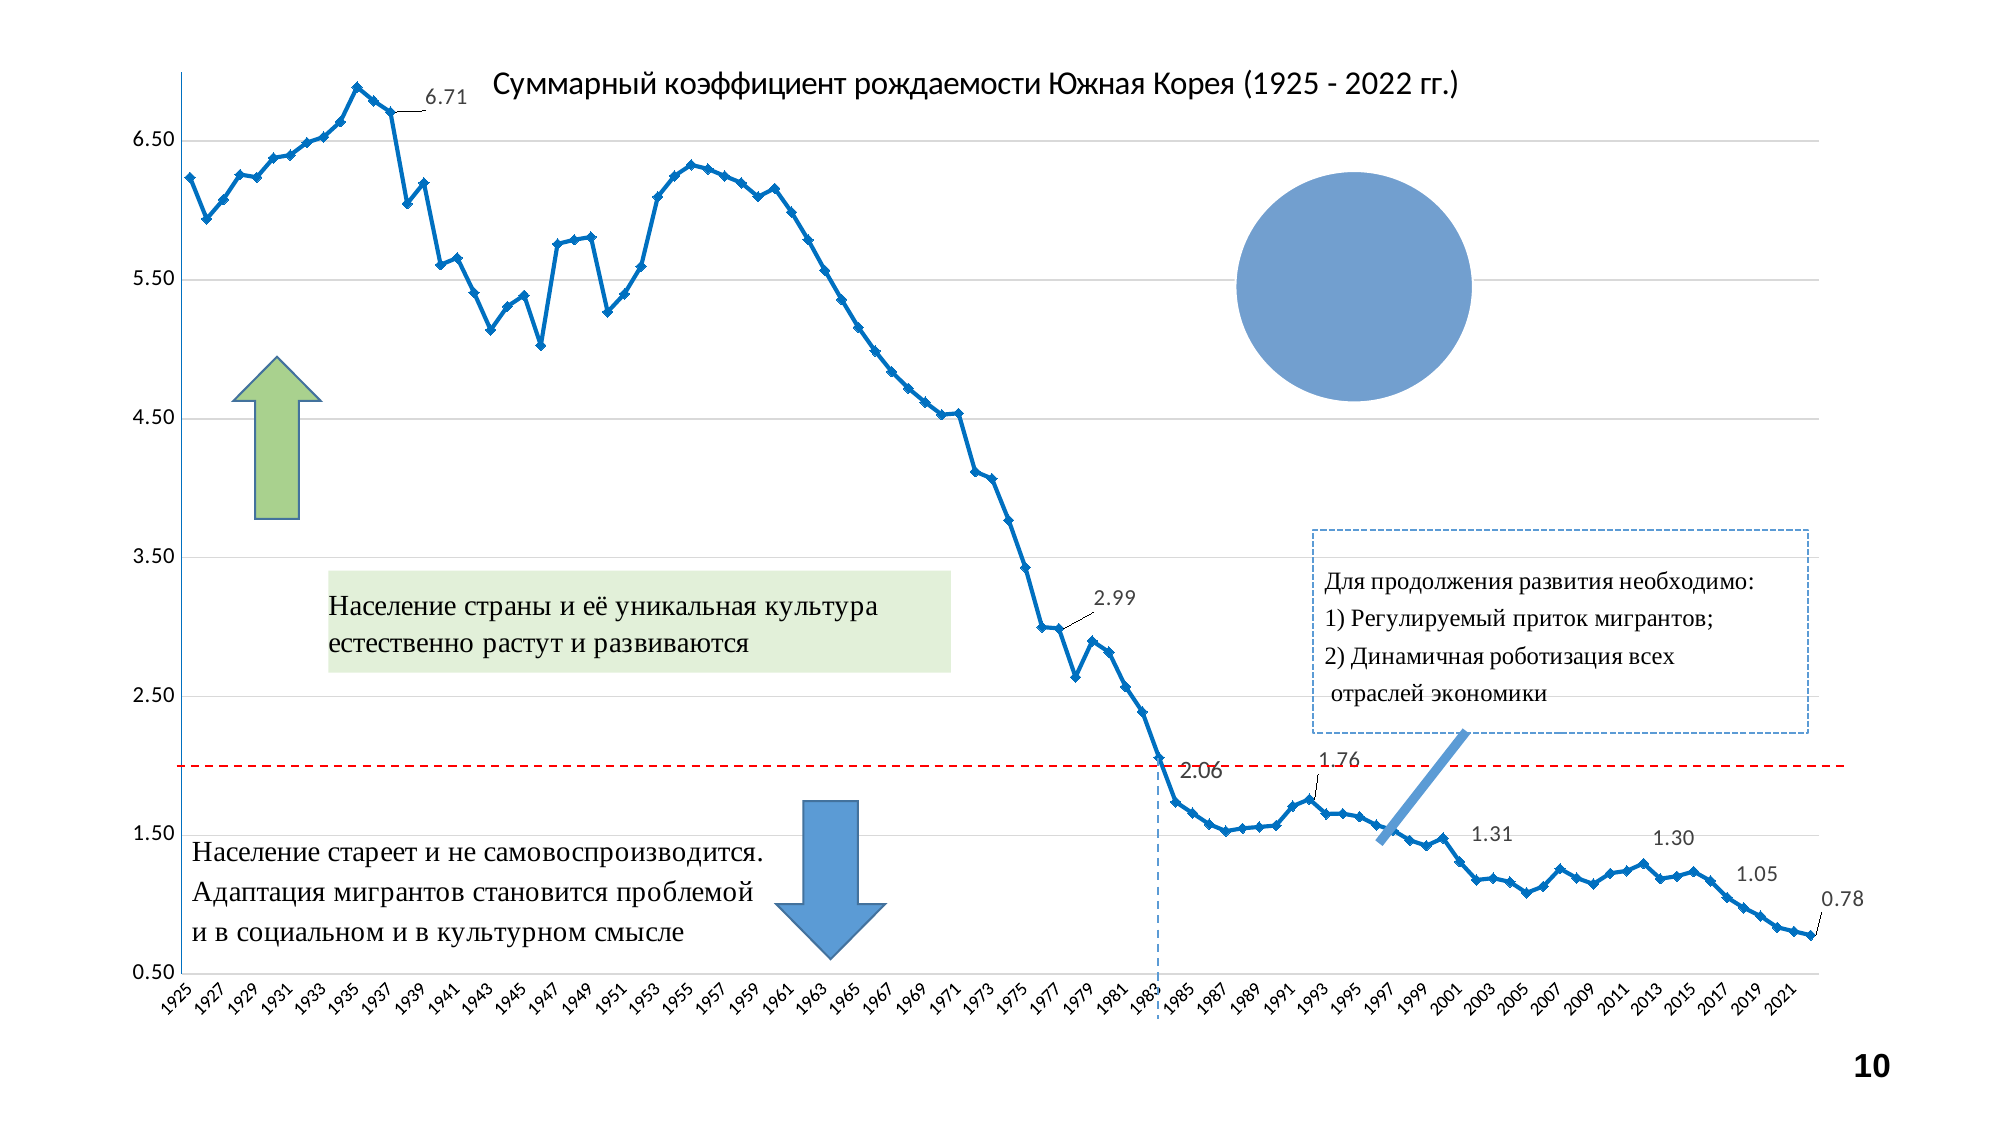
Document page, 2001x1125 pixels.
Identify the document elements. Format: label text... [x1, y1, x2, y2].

chart [107, 31, 1866, 1065]
slide_number 10 [1833, 1034, 1911, 1094]
